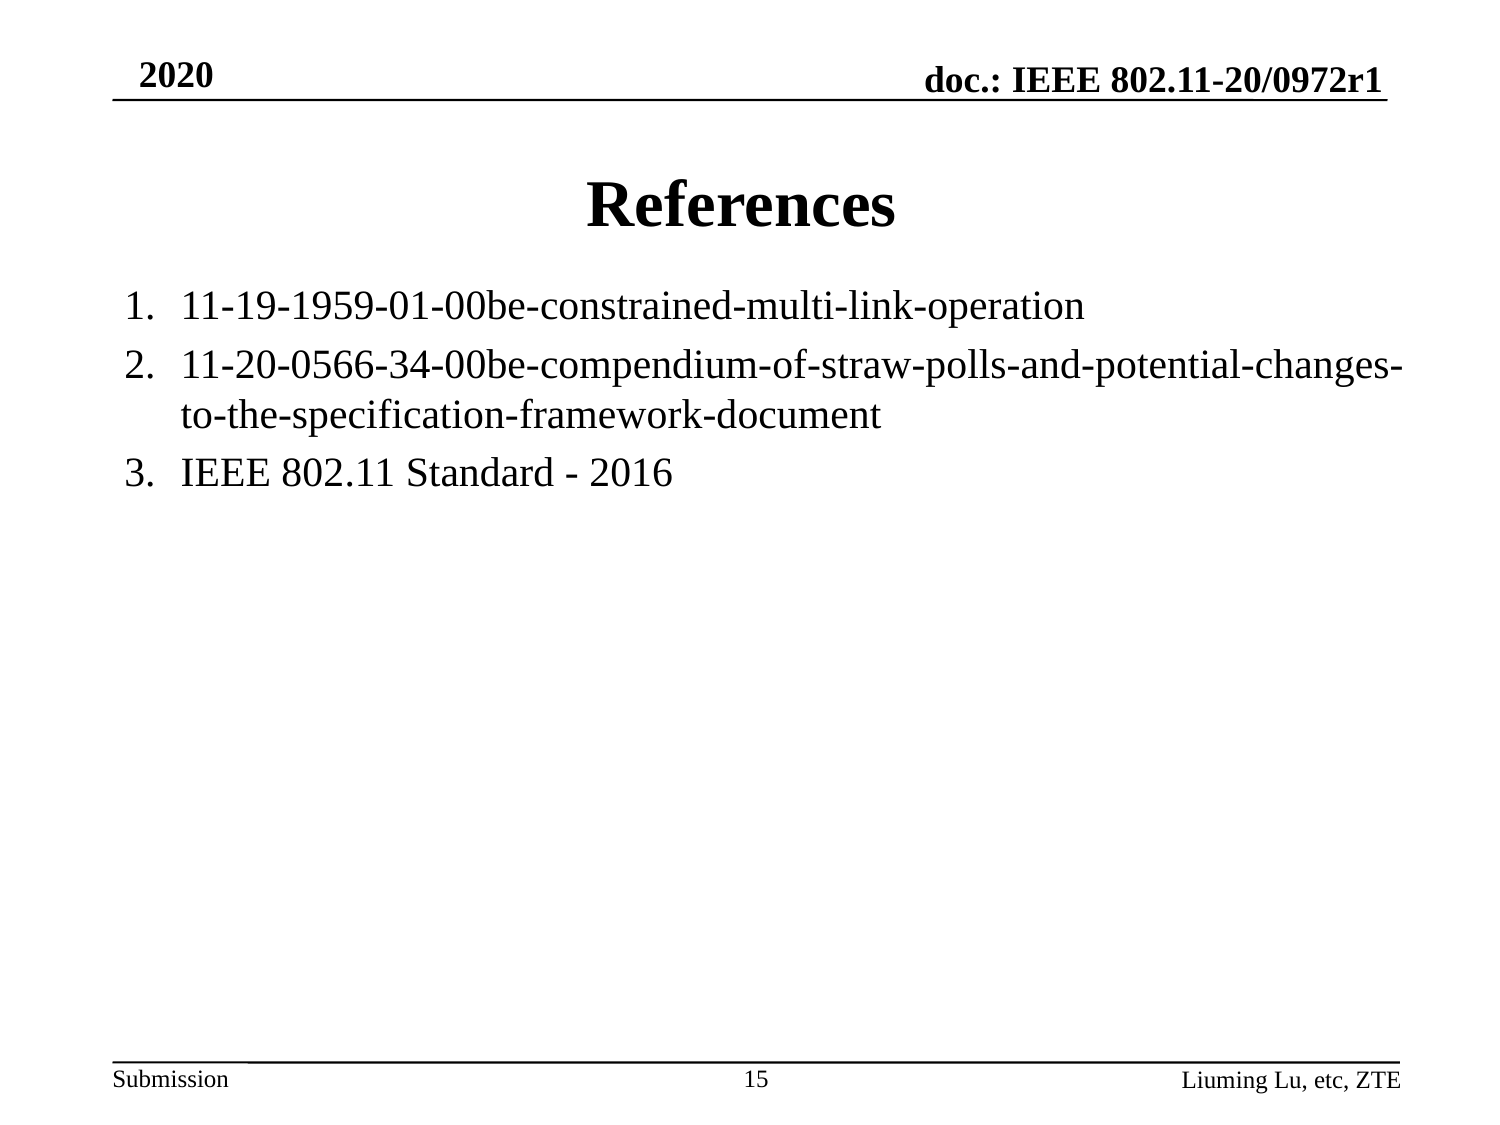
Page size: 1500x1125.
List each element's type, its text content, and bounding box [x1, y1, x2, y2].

title References [88, 112, 1412, 288]
slide_number 15 [741, 1061, 772, 1093]
list 11-19-1959-01-00be-constrained-multi-link-operation 11-20-0566-34-00be-compendium-of-straw-polls-and-potential-changes-to-the-specification-framework-document IEEE 802.11 Standard - 2016 [109, 270, 1436, 1063]
footer Liuming Lu, etc, ZTE [1178, 1063, 1402, 1095]
